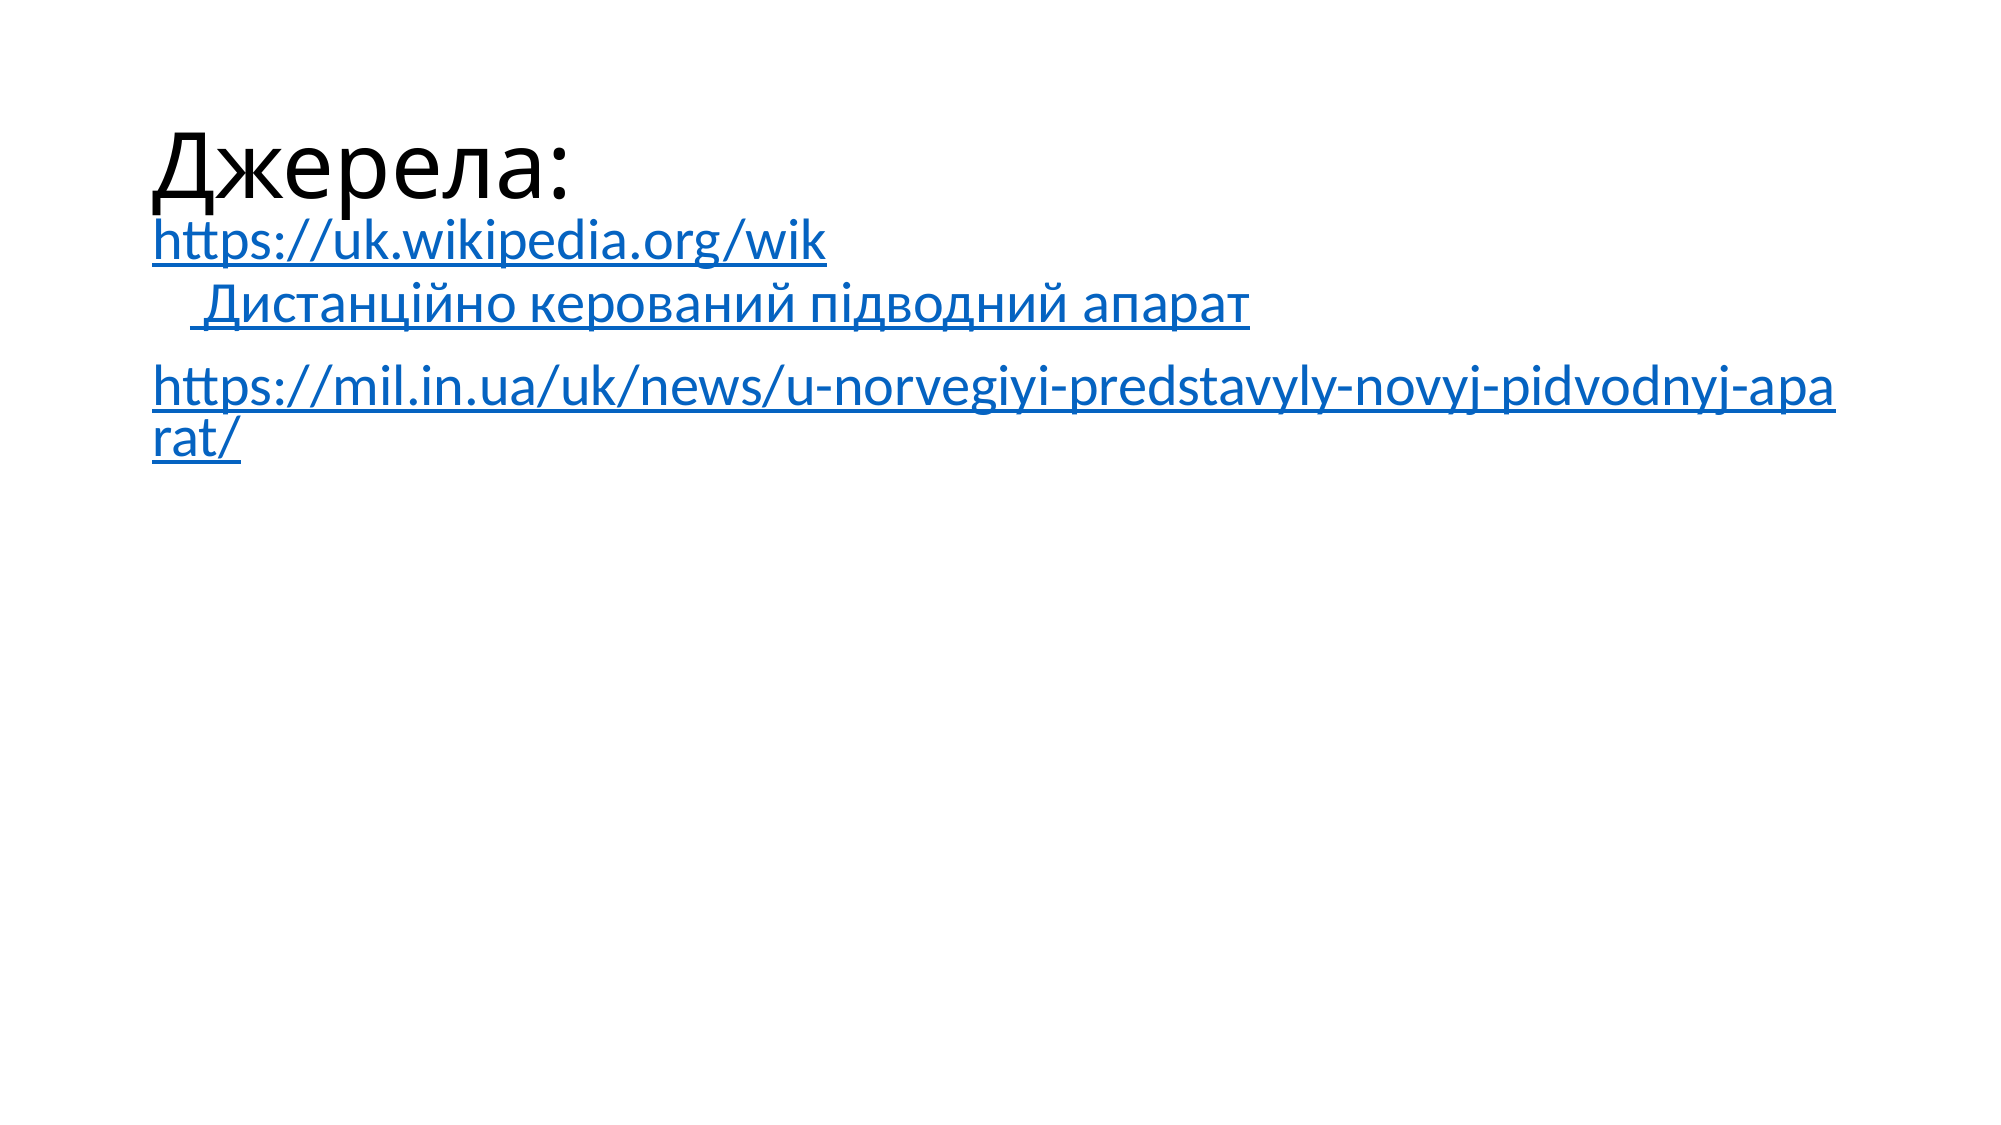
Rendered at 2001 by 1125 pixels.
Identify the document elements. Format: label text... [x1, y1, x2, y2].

title Джерела: [137, 59, 1863, 201]
list https://uk.wikipedia.org/wik Дистанційно керований підводний апарат https://mil.in.ua/uk/news/u-norvegiyi-predstavyly-novyj-pidvodnyj-aparat/ [137, 201, 1863, 1014]
